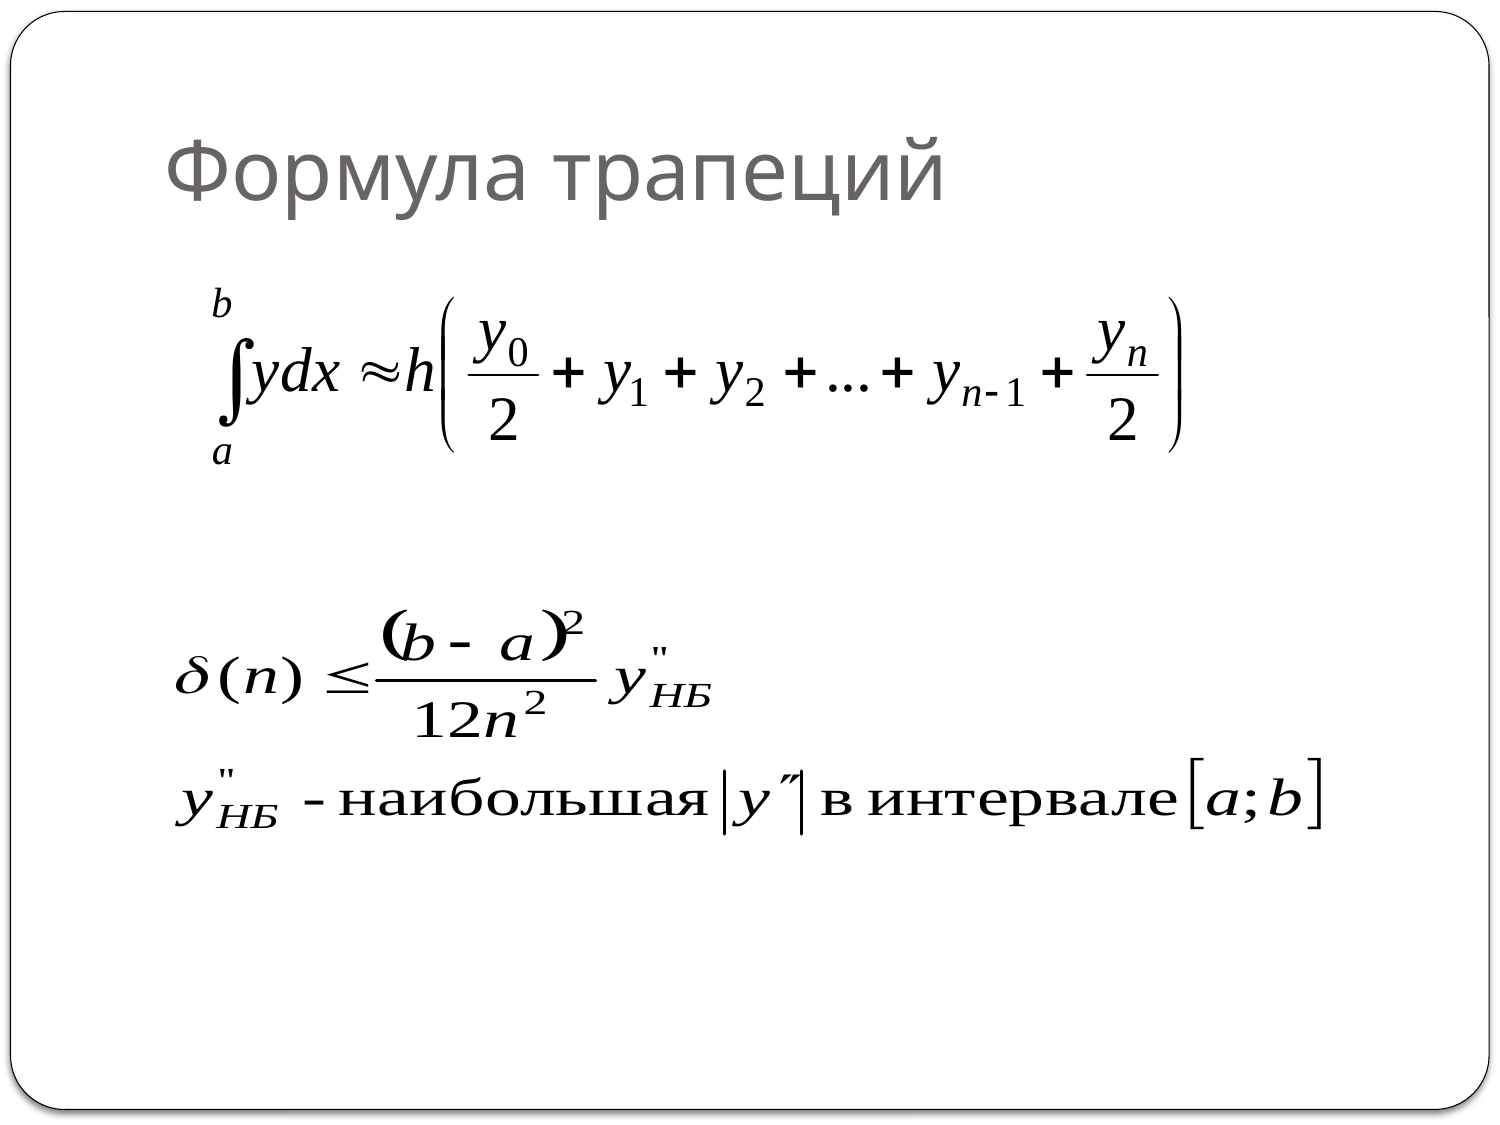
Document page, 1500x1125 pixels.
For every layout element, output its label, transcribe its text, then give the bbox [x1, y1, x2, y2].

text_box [163, 597, 1335, 845]
title Формула трапеций [150, 45, 1425, 233]
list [198, 269, 1203, 481]
